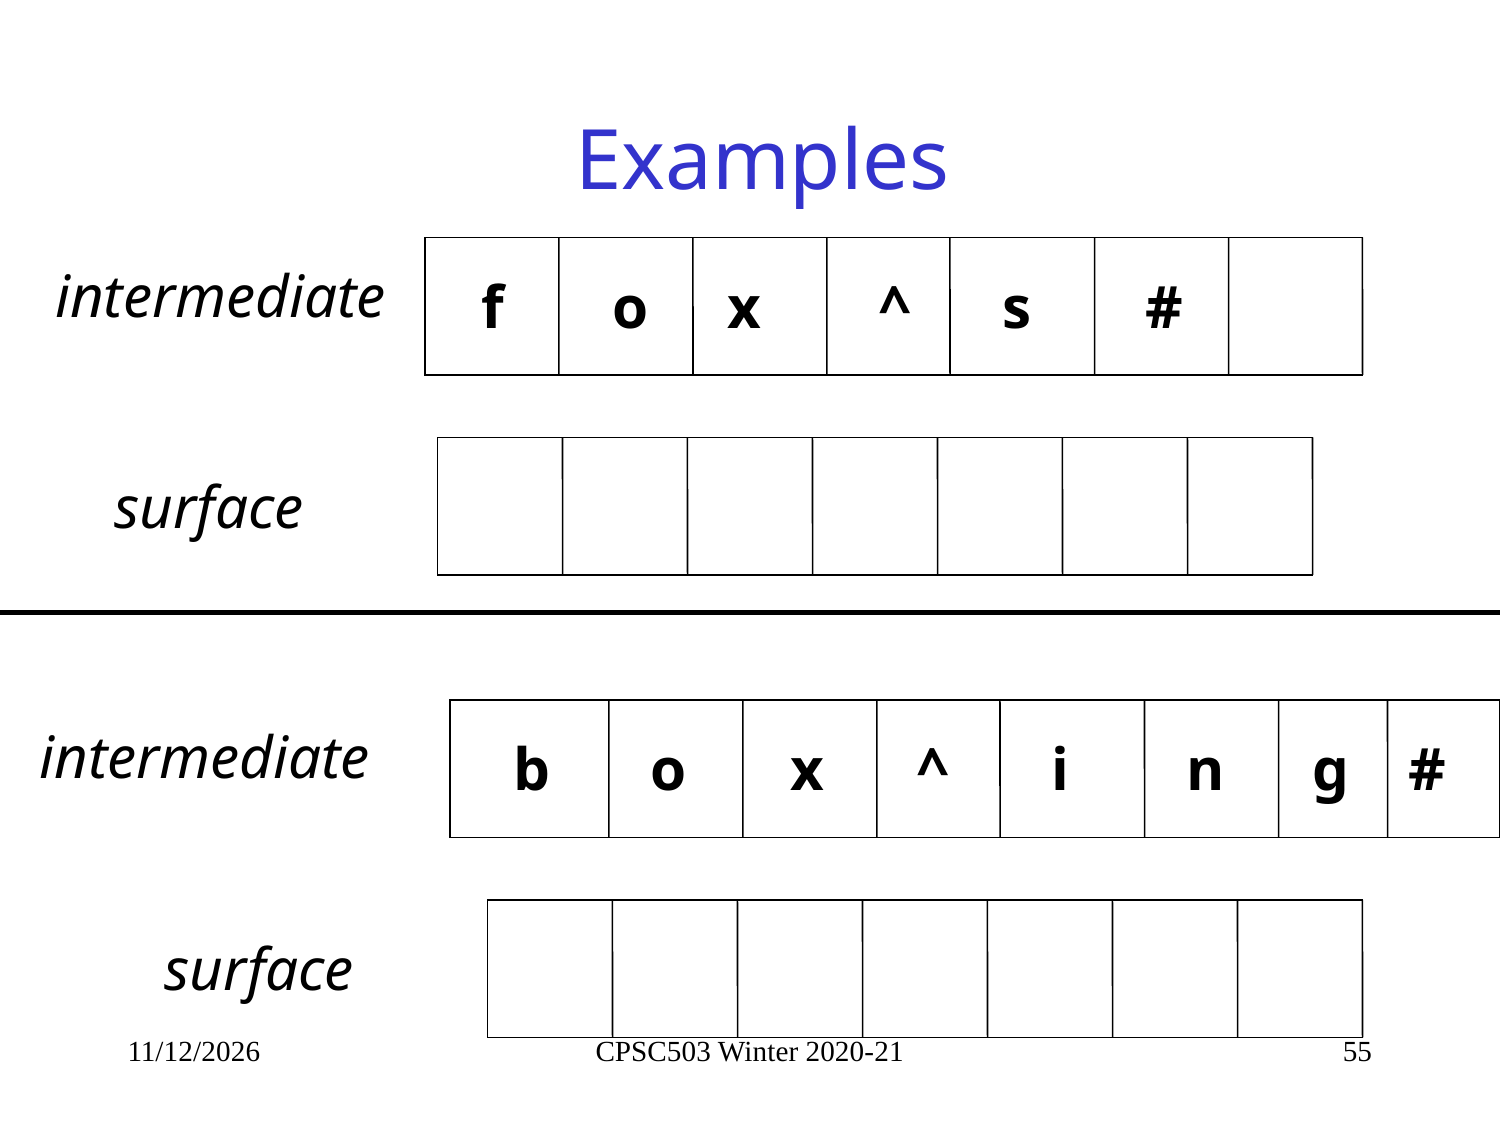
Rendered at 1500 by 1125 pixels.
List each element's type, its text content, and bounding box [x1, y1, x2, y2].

text_box i [1037, 725, 1085, 810]
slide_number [112, 1024, 426, 1101]
text_box intermediate [24, 712, 414, 798]
text_box intermediate [40, 251, 454, 336]
text_box s [987, 262, 1046, 348]
text_box g [1297, 725, 1364, 810]
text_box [487, 899, 1363, 1038]
text_box ^ [863, 262, 927, 348]
text_box surface [149, 924, 438, 1010]
text_box # [1130, 262, 1199, 348]
text_box x [775, 725, 839, 810]
text_box o [635, 725, 701, 810]
title Examples [124, 62, 1401, 251]
text_box n [1171, 725, 1240, 810]
text_box [425, 237, 558, 375]
text_box [827, 237, 1094, 375]
footer CPSC503 Winter 2020-21 [512, 1046, 988, 1101]
slide_number 55 [1074, 1024, 1388, 1101]
text_box o [597, 262, 664, 348]
text_box [1279, 699, 1387, 838]
text_box [1229, 237, 1362, 375]
text_box [449, 699, 608, 838]
text_box [1388, 699, 1500, 838]
text_box b [499, 725, 566, 810]
text_box [743, 699, 876, 838]
text_box [1145, 699, 1278, 838]
text_box [877, 699, 1144, 838]
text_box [437, 437, 1313, 576]
text_box [559, 237, 826, 375]
text_box [1095, 237, 1228, 375]
text_box [609, 699, 742, 838]
text_box ^ [901, 725, 965, 810]
text_box # [1393, 725, 1461, 810]
text_box x [712, 262, 777, 348]
text_box f [466, 262, 519, 348]
text_box surface [99, 462, 388, 548]
